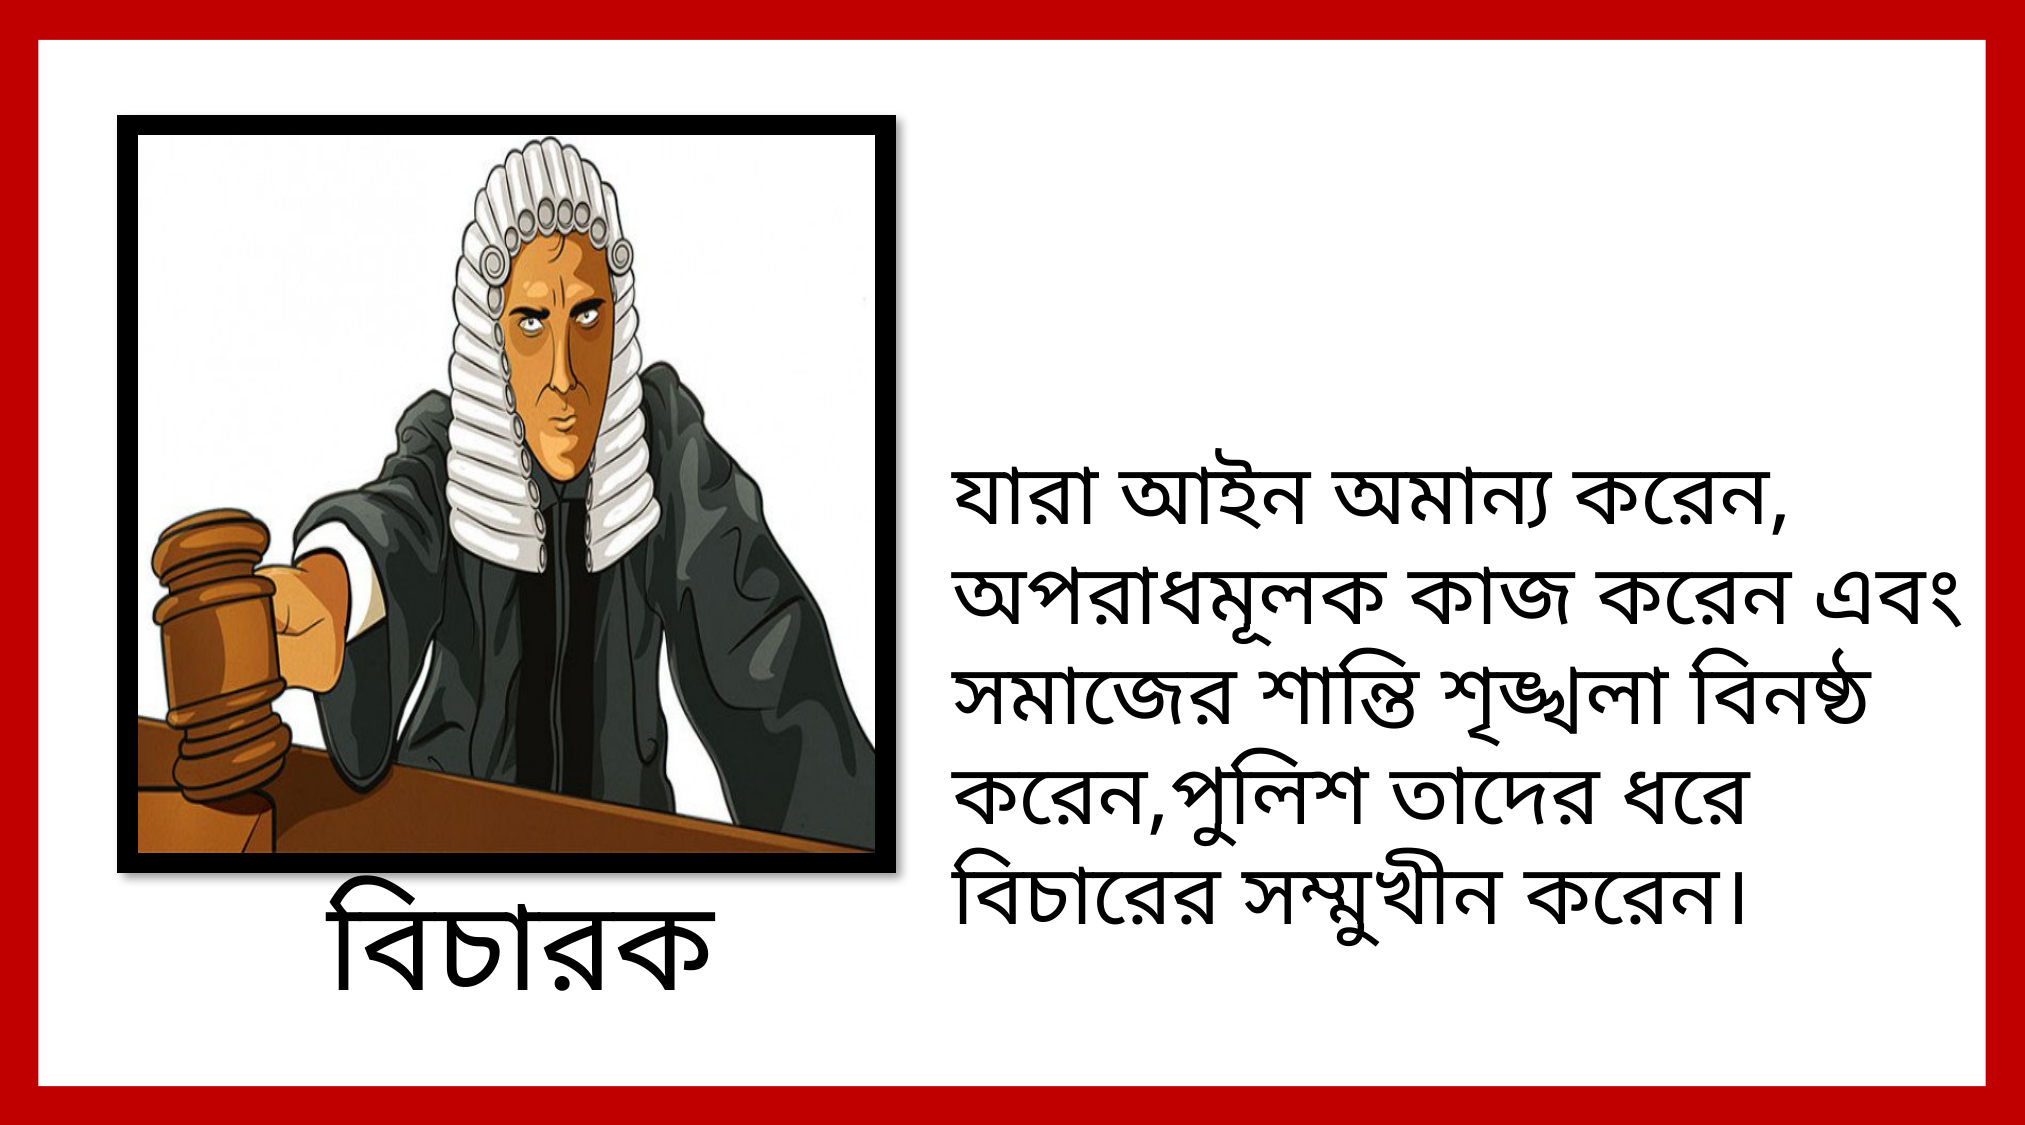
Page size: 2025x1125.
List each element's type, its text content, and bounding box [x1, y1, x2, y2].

picture [137, 134, 876, 853]
text_box যারা আইন অমান্য করেন, অপরাধমূলক কাজ করেন এবং সমাজের শান্তি শৃঙ্খলা বিনষ্ঠ করেন,পুলিশ তাদের ধরে বিচারের সম্মুখীন করেন। [937, 433, 2025, 949]
text_box বিচারক [312, 857, 1100, 1023]
